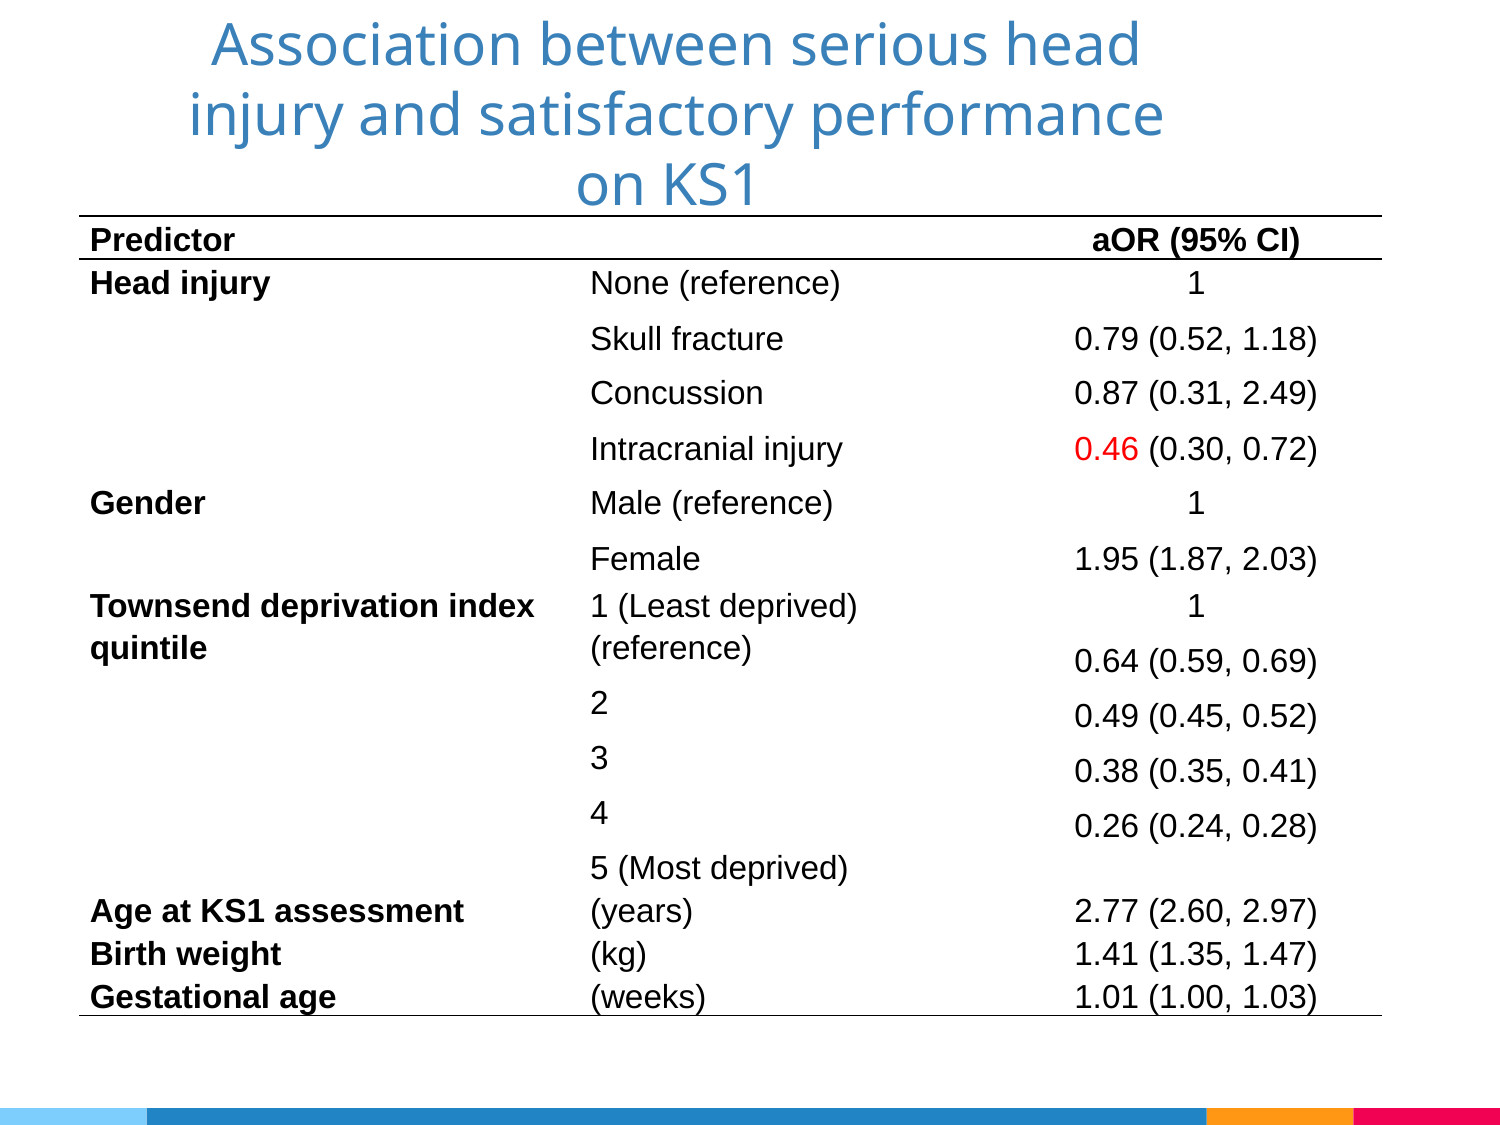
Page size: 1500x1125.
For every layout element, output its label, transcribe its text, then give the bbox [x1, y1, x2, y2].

table_cell 1 0.64 (0.59, 0.69) 0.49 (0.45, 0.52) 0.38 (0.35, 0.41) 0.26 (0.24, 0.28) [1011, 581, 1382, 887]
table_cell Age at KS1 assessment [79, 887, 579, 930]
table_cell Birth weight [79, 930, 579, 973]
table_cell 1 1.95 (1.87, 2.03) [1011, 479, 1382, 581]
table_cell 1.41 (1.35, 1.47) [1011, 930, 1382, 973]
table_cell 1.01 (1.00, 1.03) [1011, 973, 1382, 1015]
table_cell Head injury [79, 260, 579, 479]
table_cell Male (reference) Female [579, 479, 1011, 581]
table_cell 1 0.79 (0.52, 1.18) 0.87 (0.31, 2.49) 0.46 (0.30, 0.72) [1011, 260, 1382, 479]
table_cell 1 (Least deprived) (reference) 2 3 4 5 (Most deprived) [579, 581, 1011, 887]
table_cell Gestational age [79, 973, 579, 1015]
table_cell None (reference) Skull fracture Concussion Intracranial injury [579, 260, 1011, 479]
table_cell (kg) [579, 930, 1011, 973]
table_header Predictor [79, 217, 1011, 258]
title Association between serious head injury and satisfactory performance on KS1 [146, 45, 1207, 215]
table_header aOR (95% CI) [1011, 217, 1382, 258]
table_cell Townsend deprivation index quintile [79, 581, 579, 887]
table_cell 2.77 (2.60, 2.97) [1011, 887, 1382, 930]
table_cell Gender [79, 479, 579, 581]
table_cell (years) [579, 887, 1011, 930]
table_cell (weeks) [579, 973, 1011, 1015]
